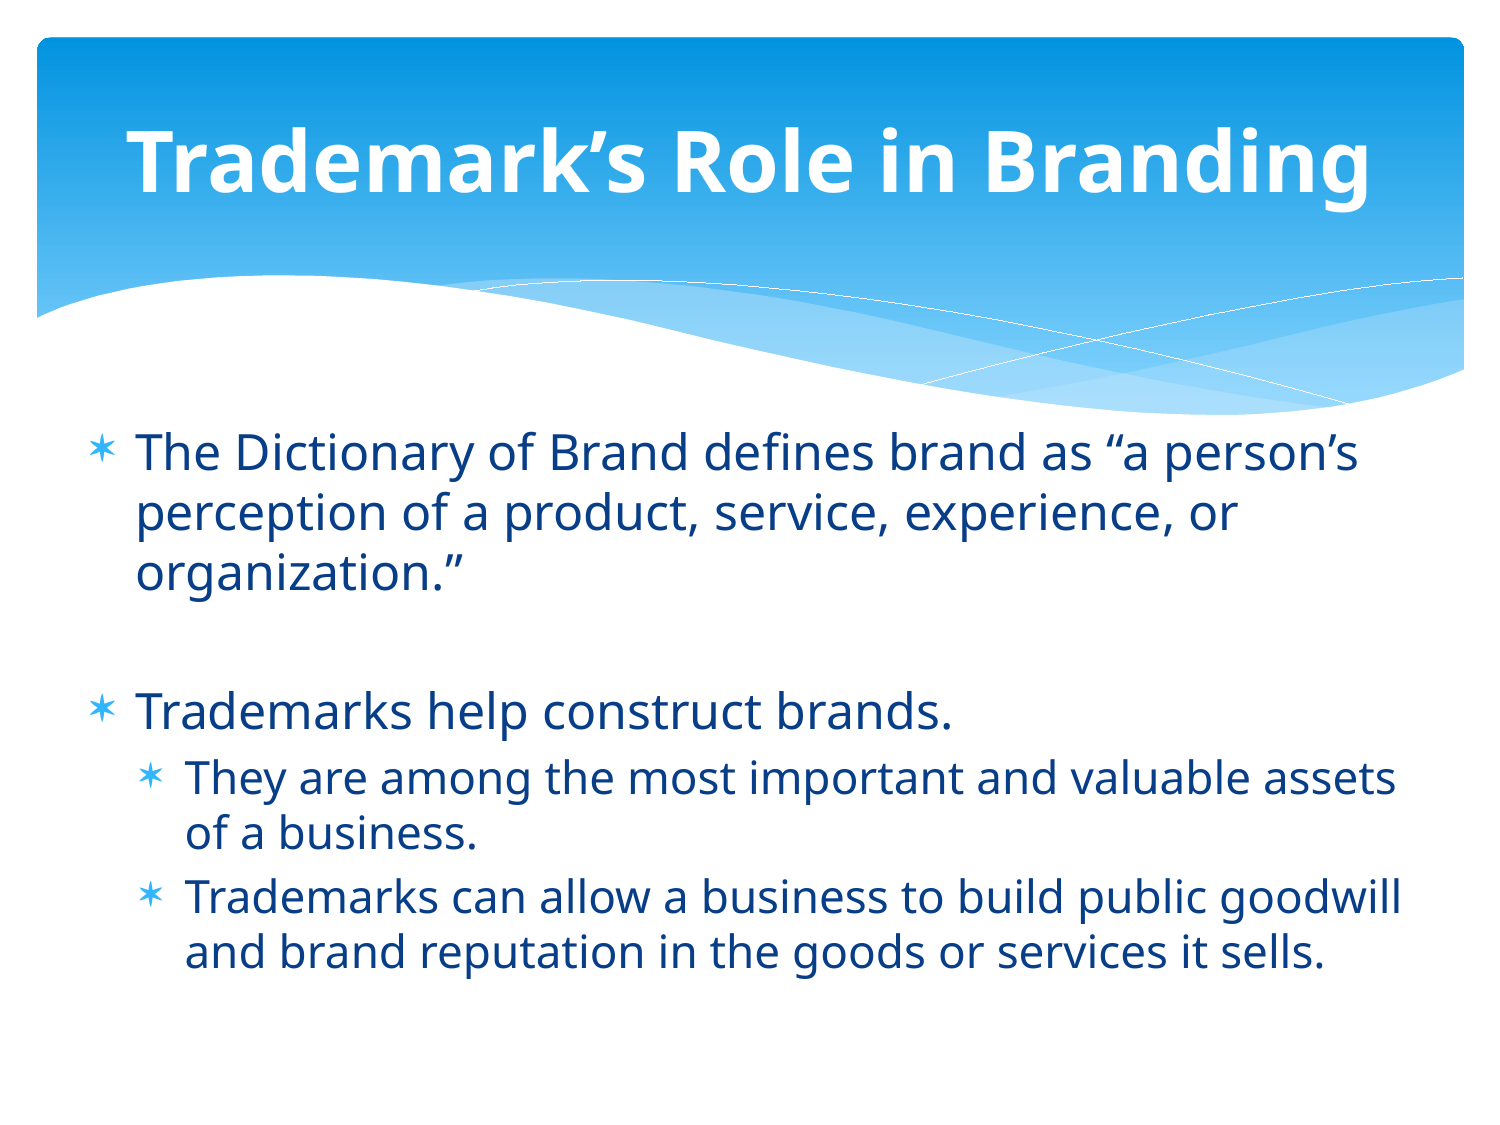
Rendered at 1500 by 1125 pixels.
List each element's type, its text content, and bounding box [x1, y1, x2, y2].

title Trademark’s Role in Branding [75, 55, 1425, 261]
list The Dictionary of Brand defines brand as “a person’s perception of a product, service, experience, or organization.” Trademarks help construct brands. They are among the most important and valuable assets of a business. Trademarks can allow a business to build public goodwill and brand reputation in the goods or services it sells. [75, 412, 1425, 1070]
